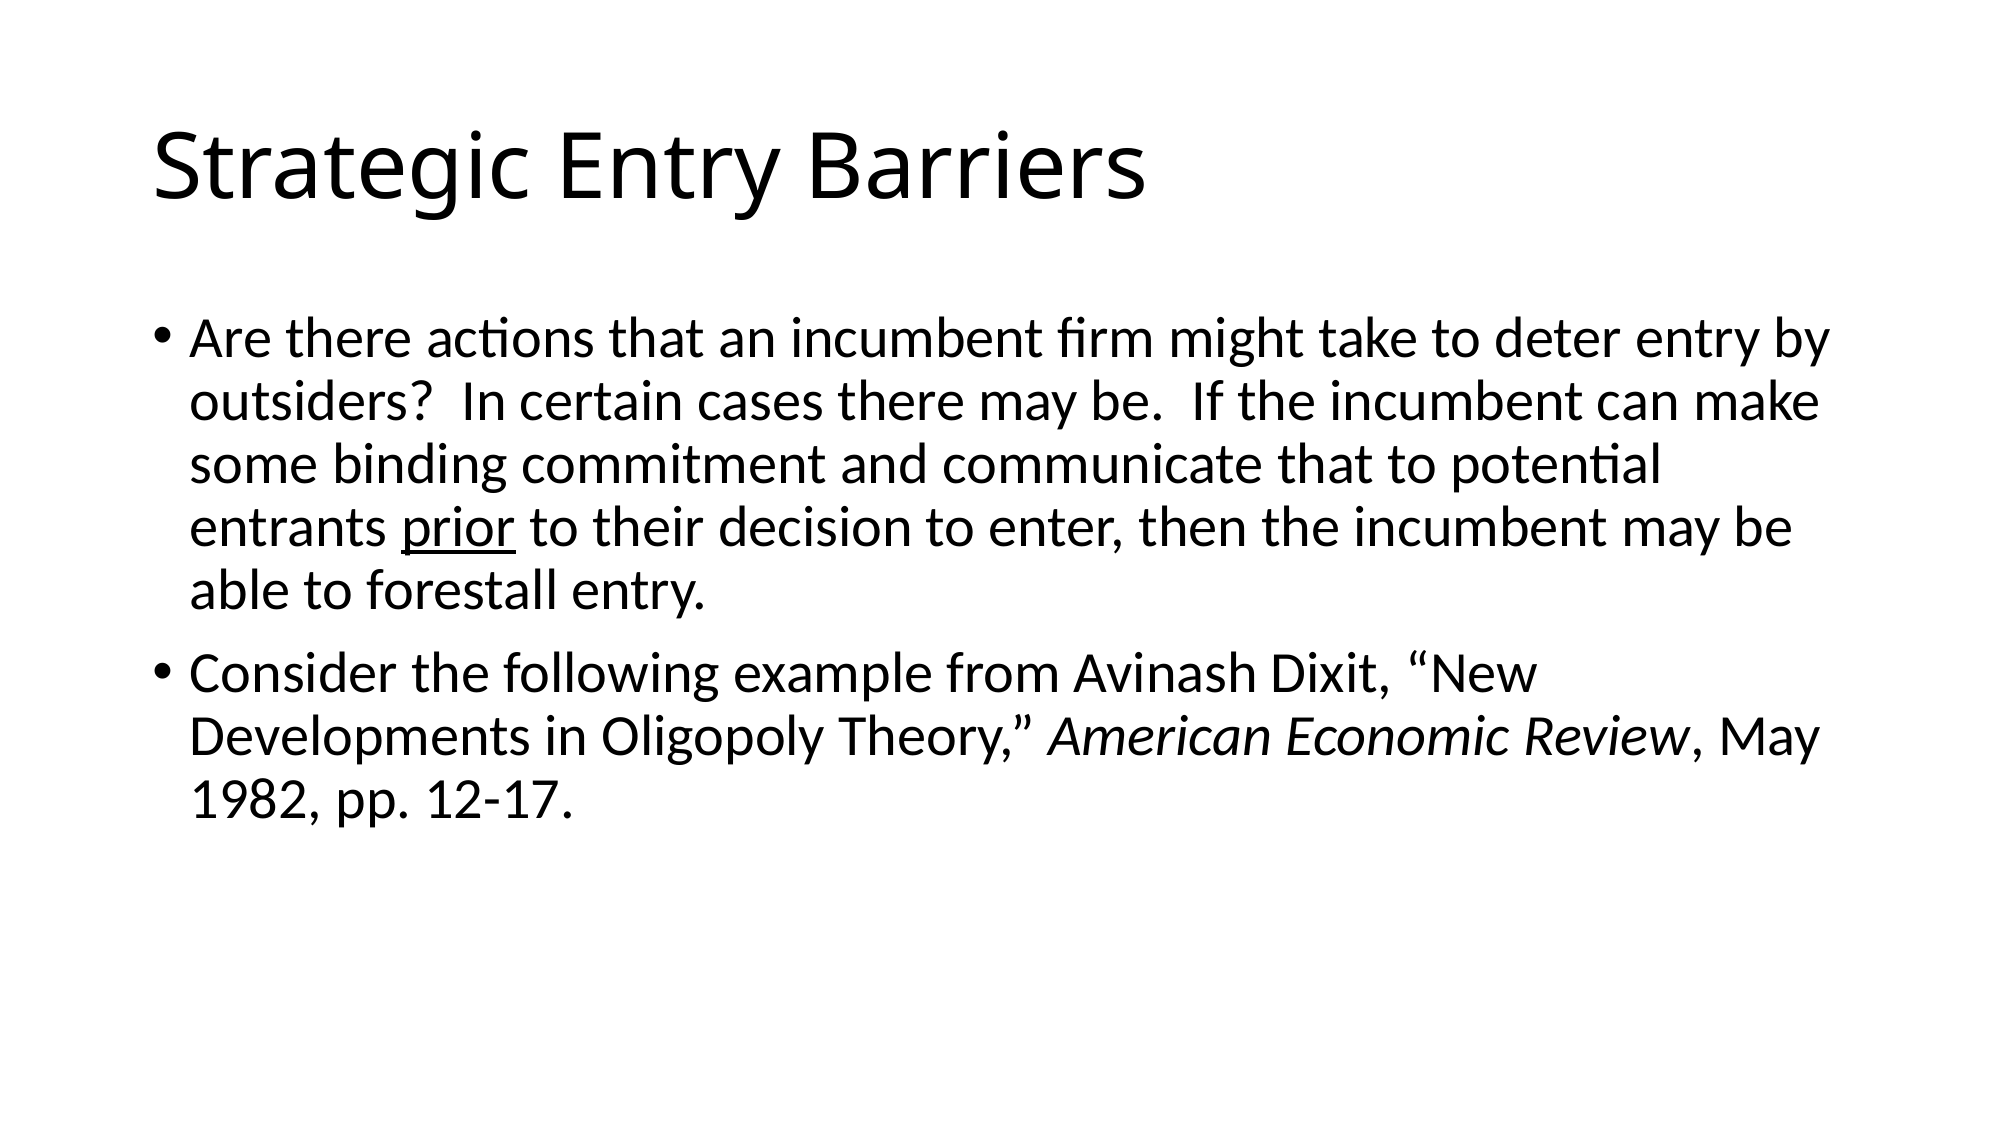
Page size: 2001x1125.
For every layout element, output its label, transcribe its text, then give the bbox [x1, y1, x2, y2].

title Strategic Entry Barriers [137, 59, 1863, 278]
list Are there actions that an incumbent firm might take to deter entry by outsiders? In certain cases there may be. If the incumbent can make some binding commitment and communicate that to potential entrants prior to their decision to enter, then the incumbent may be able to forestall entry. Consider the following example from Avinash Dixit, “New Developments in Oligopoly Theory,” American Economic Review, May 1982, pp. 12-17. [137, 299, 1863, 1014]
